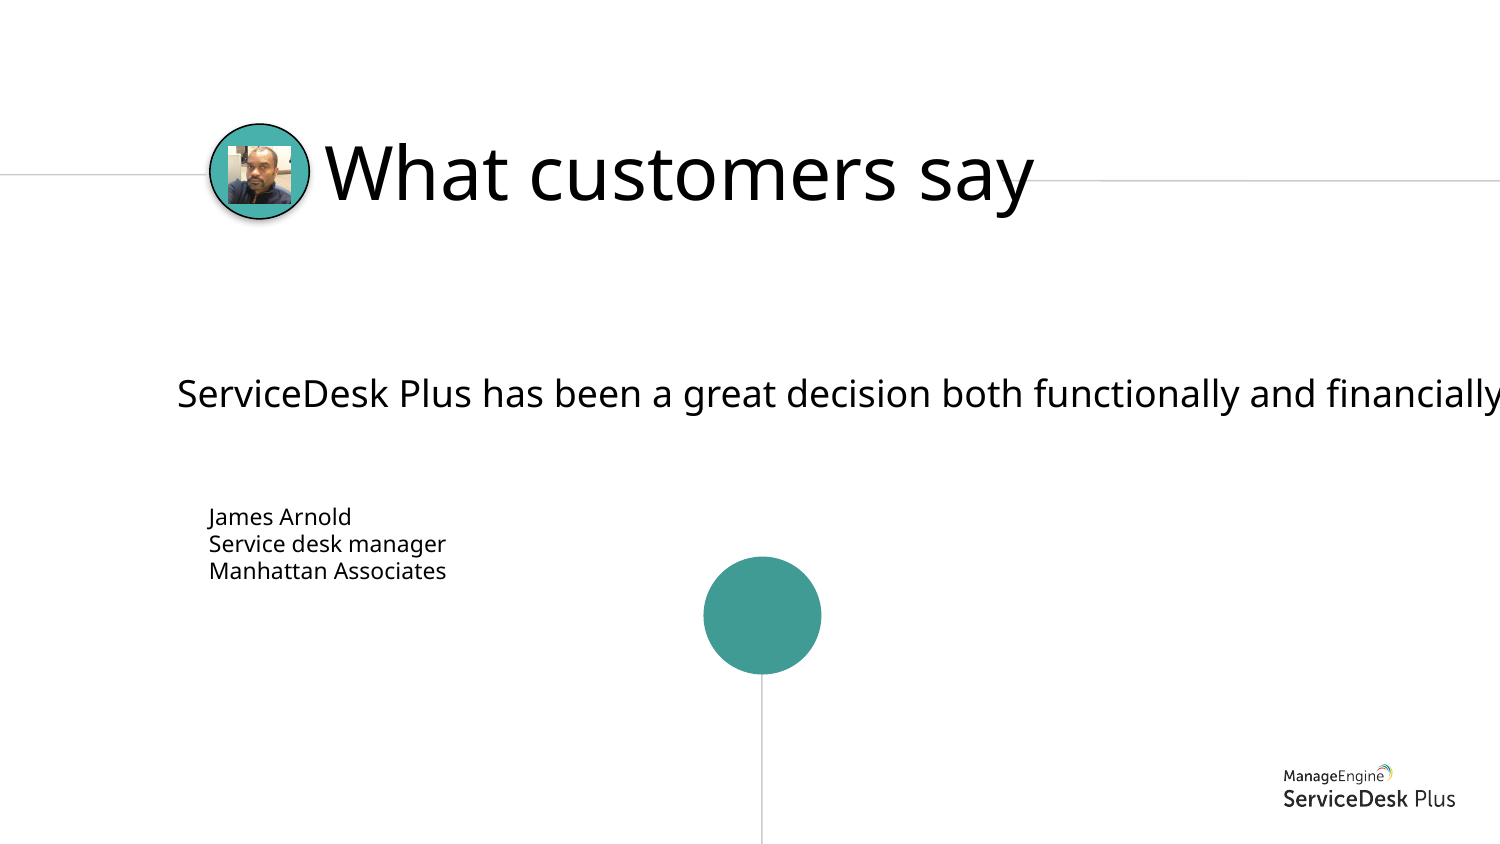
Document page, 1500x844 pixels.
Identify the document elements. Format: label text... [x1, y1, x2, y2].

picture [1283, 764, 1456, 808]
text_box [209, 123, 309, 207]
text_box James Arnold Service desk manager Manhattan Associates [194, 458, 435, 592]
picture [228, 146, 291, 204]
text_box ServiceDesk Plus has been a great decision both functionally and financially. [162, 362, 1373, 458]
text_box [232, 212, 287, 220]
text_box What customers say [309, 117, 968, 223]
